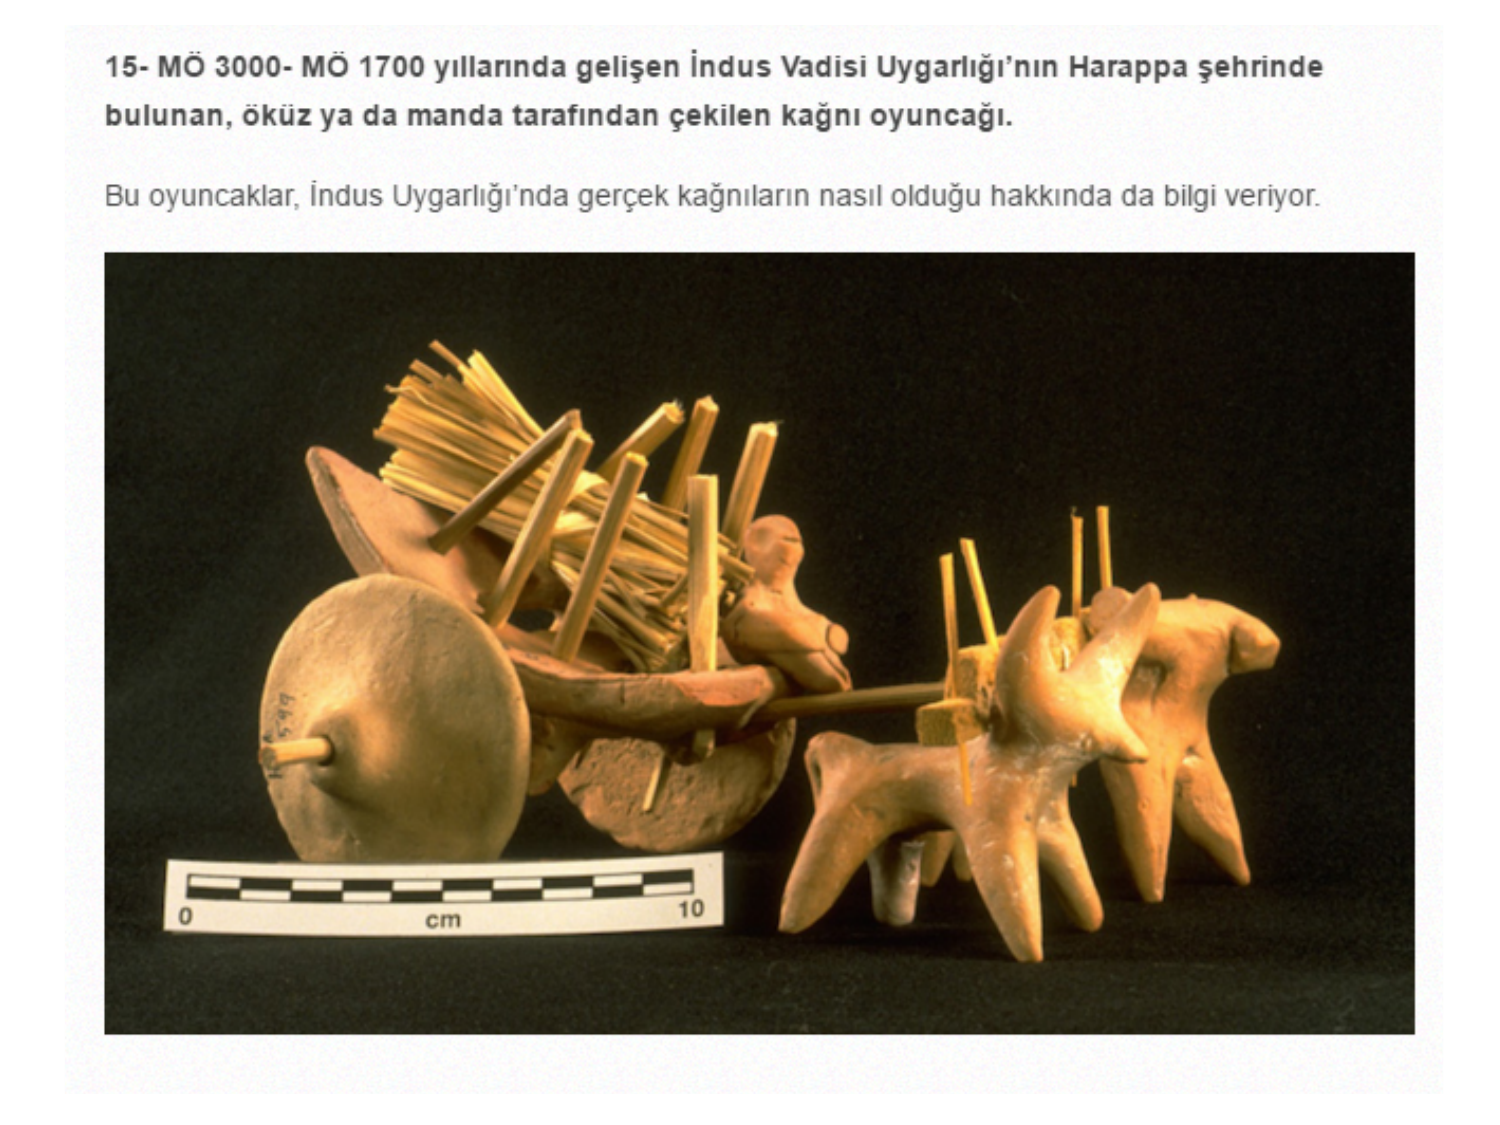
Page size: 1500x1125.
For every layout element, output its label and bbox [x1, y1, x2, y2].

picture [64, 24, 1444, 1095]
